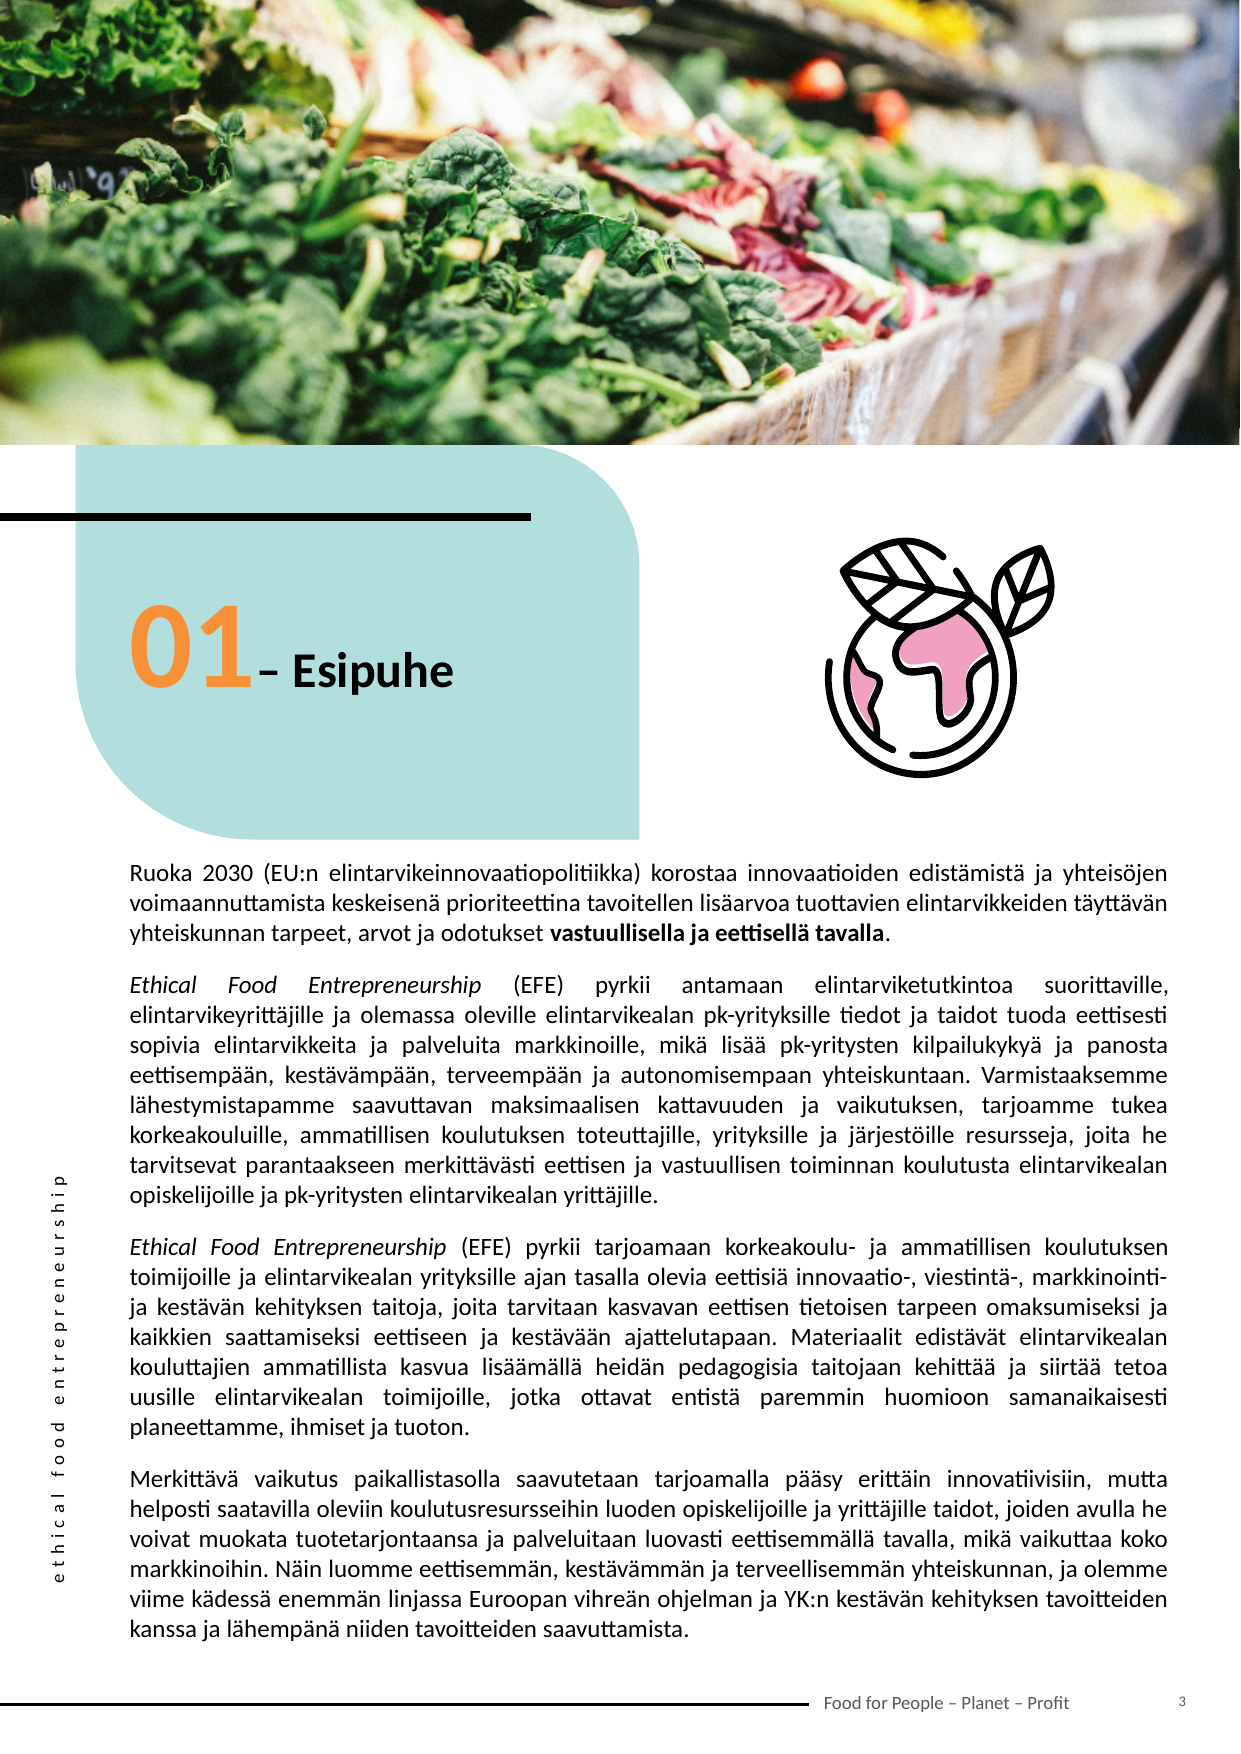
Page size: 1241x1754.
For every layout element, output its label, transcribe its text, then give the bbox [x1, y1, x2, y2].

list 01– Esipuhe [114, 555, 590, 818]
text_box 3 [1131, 1662, 1201, 1739]
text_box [824, 537, 1055, 779]
picture [0, 0, 1241, 445]
list Ruoka 2030 (EU:n elintarvikeinnovaatiopolitiikka) korostaa innovaatioiden edistämistä ja yhteisöjen voimaannuttamista keskeisenä prioriteettina tavoitellen lisäarvoa tuottavien elintarvikkeiden täyttävän yhteiskunnan tarpeet, arvot ja odotukset vastuullisella ja eettisellä tavalla. Ethical Food Entrepreneurship (EFE) pyrkii antamaan elintarviketutkintoa suorittaville, elintarvikeyrittäjille ja olemassa oleville elintarvikealan pk-yrityksille tiedot ja taidot tuoda eettisesti sopivia elintarvikkeita ja palveluita markkinoille, mikä lisää pk-yritysten kilpailukykyä ja panosta eettisempään, kestävämpään, terveempään ja autonomisempaan yhteiskuntaan. Varmistaaksemme lähestymistapamme saavuttavan maksimaalisen kattavuuden ja vaikutuksen, tarjoamme tukea korkeakouluille, ammatillisen koulutuksen toteuttajille, yrityksille ja järjestöille resursseja, joita he tarvitsevat parantaakseen merkittävästi eettisen ja vastuullisen toiminnan koulutusta elintarvikealan opiskelijoille ja pk-yritysten elintarvikealan yrittäjille. Ethical Food Entrepreneurship (EFE) pyrkii tarjoamaan korkeakoulu- ja ammatillisen koulutuksen toimijoille ja elintarvikealan yrityksille ajan tasalla olevia eettisiä innovaatio-, viestintä-, markkinointi- ja kestävän kehityksen taitoja, joita tarvitaan kasvavan eettisen tietoisen tarpeen omaksumiseksi ja kaikkien saattamiseksi eettiseen ja kestävään ajattelutapaan. Materiaalit edistävät elintarvikealan kouluttajien ammatillista kasvua lisäämällä heidän pedagogisia taitojaan kehittää ja siirtää tetoa uusille elintarvikealan toimijoille, jotka ottavat entistä paremmin huomioon samanaikaisesti planeettamme, ihmiset ja tuoton. Merkittävä vaikutus paikallistasolla saavutetaan tarjoamalla pääsy erittäin innovatiivisiin, mutta helposti saatavilla oleviin koulutusresursseihin luoden opiskelijoille ja yrittäjille taidot, joiden avulla he voivat muokata tuotetarjontaansa ja palveluitaan luovasti eettisemmällä tavalla, mikä vaikuttaa koko markkinoihin. Näin luomme eettisemmän, kestävämmän ja terveellisemmän yhteiskunnan, ja olemme viime kädessä enemmän linjassa Euroopan vihreän ohjelman ja YK:n kestävän kehityksen tavoitteiden kanssa ja lähempänä niiden tavoitteiden saavuttamista. [114, 849, 1185, 1574]
